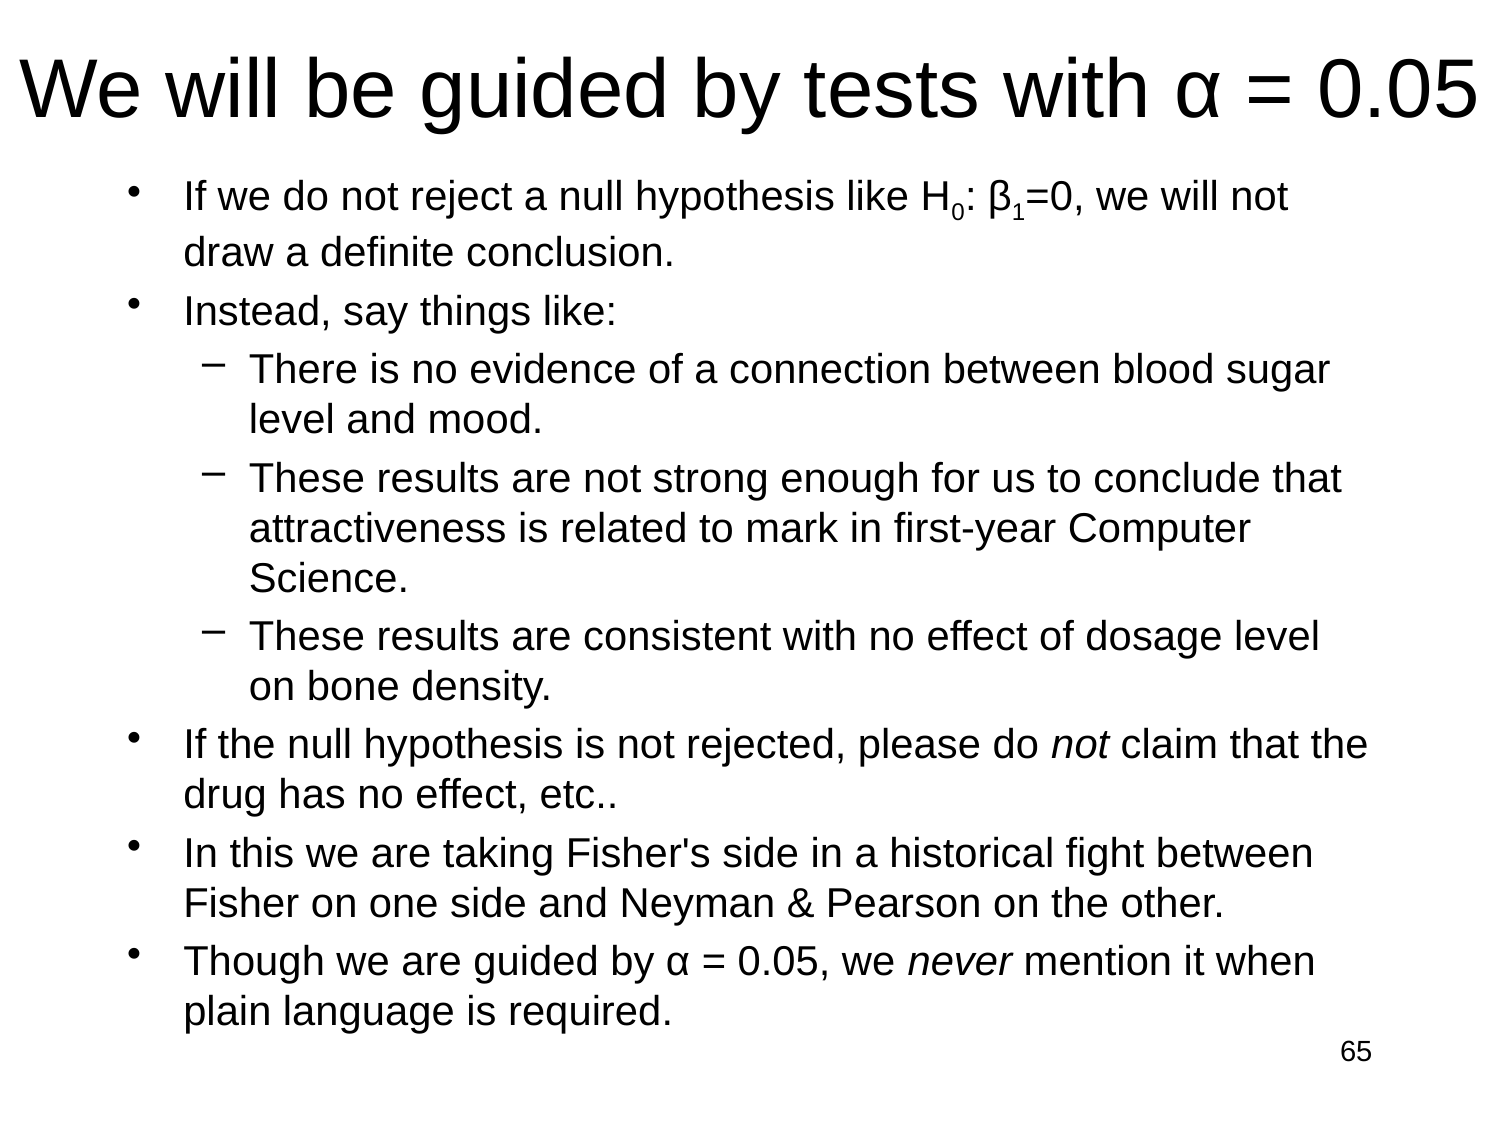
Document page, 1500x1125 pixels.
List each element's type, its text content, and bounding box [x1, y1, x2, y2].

list If we do not reject a null hypothesis like H0: β1=0, we will not draw a definite conclusion. Instead, say things like: There is no evidence of a connection between blood sugar level and mood. These results are not strong enough for us to conclude that attractiveness is related to mark in first-year Computer Science. These results are consistent with no effect of dosage level on bone density. If the null hypothesis is not rejected, please do not claim that the drug has no effect, etc.. In this we are taking Fisher's side in a historical fight between Fisher on one side and Neyman & Pearson on the other. Though we are guided by α = 0.05, we never mention it when plain language is required. [112, 160, 1388, 1094]
slide_number 65 [1074, 1025, 1388, 1100]
title We will be guided by tests with α = 0.05 [0, 19, 1500, 149]
